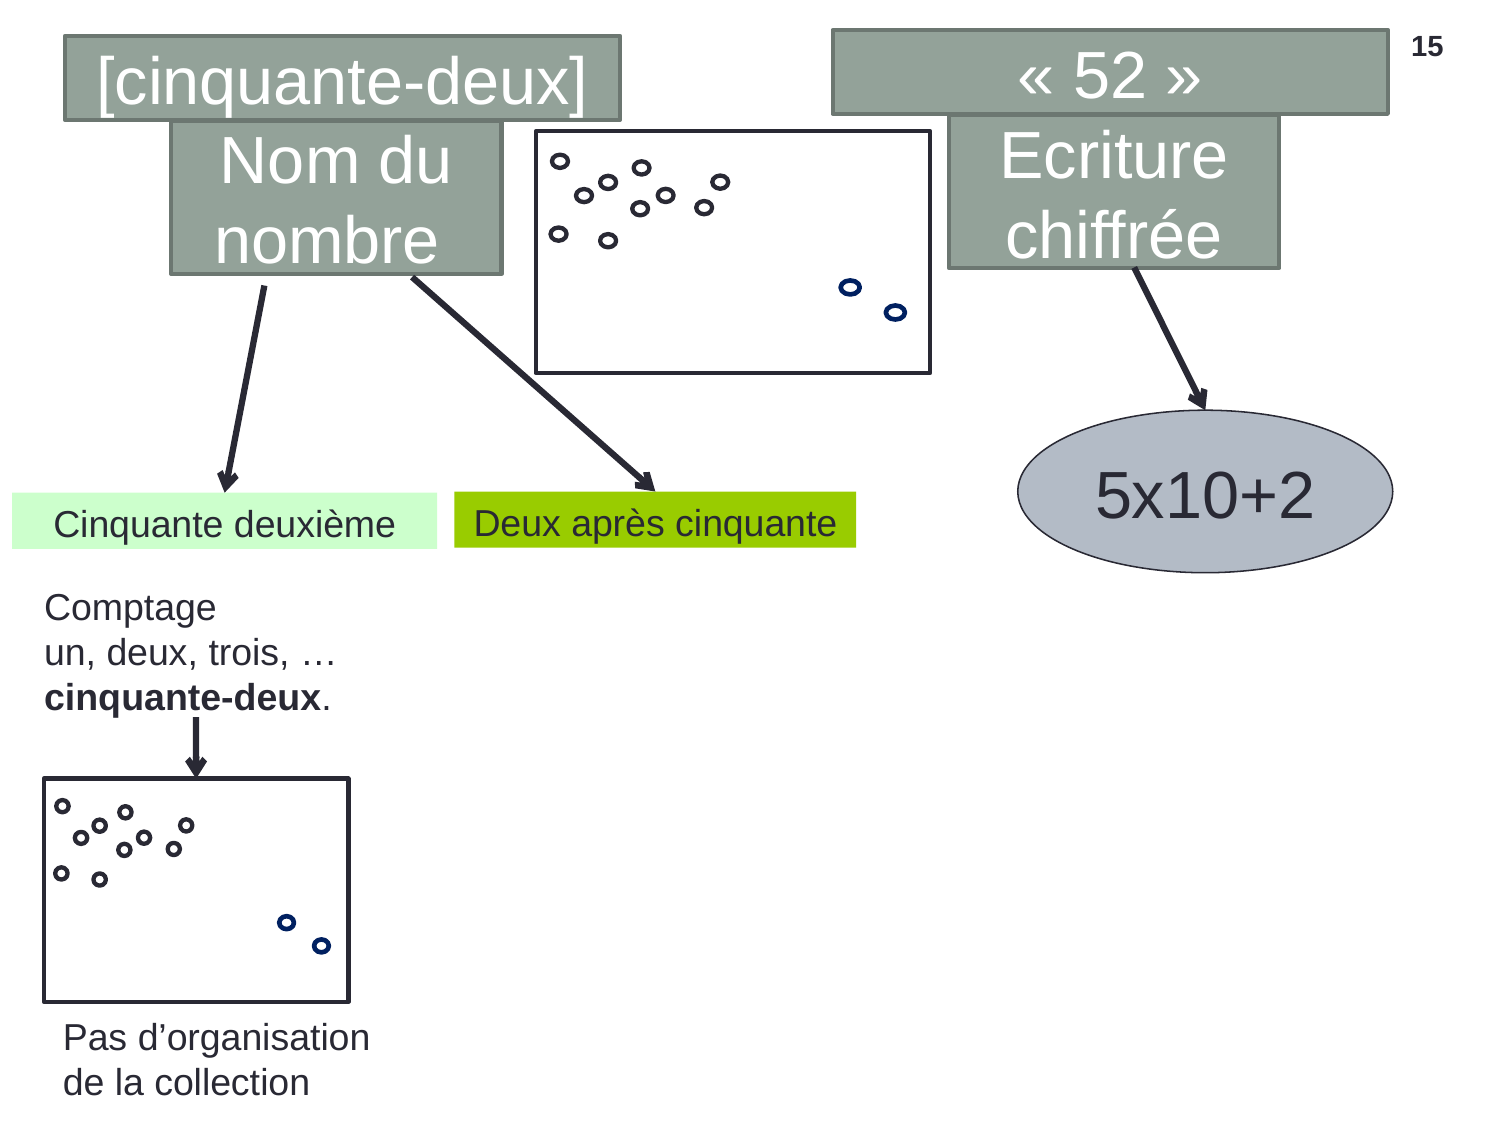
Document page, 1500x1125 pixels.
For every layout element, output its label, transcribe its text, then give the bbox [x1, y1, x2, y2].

text_box Comptage un, deux, trois, … cinquante-deux. [29, 581, 426, 726]
text_box Ecriture chiffrée [947, 129, 1281, 270]
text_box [11, 409, 1393, 573]
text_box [1134, 267, 1206, 411]
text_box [43, 778, 349, 1003]
slide_number 15 [1396, 17, 1471, 72]
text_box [224, 285, 265, 493]
text_box Nom du nombre [169, 129, 504, 276]
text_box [535, 131, 931, 374]
text_box Pas d’organisation de la collection [48, 1005, 399, 1110]
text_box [411, 276, 656, 492]
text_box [64, 29, 1389, 121]
